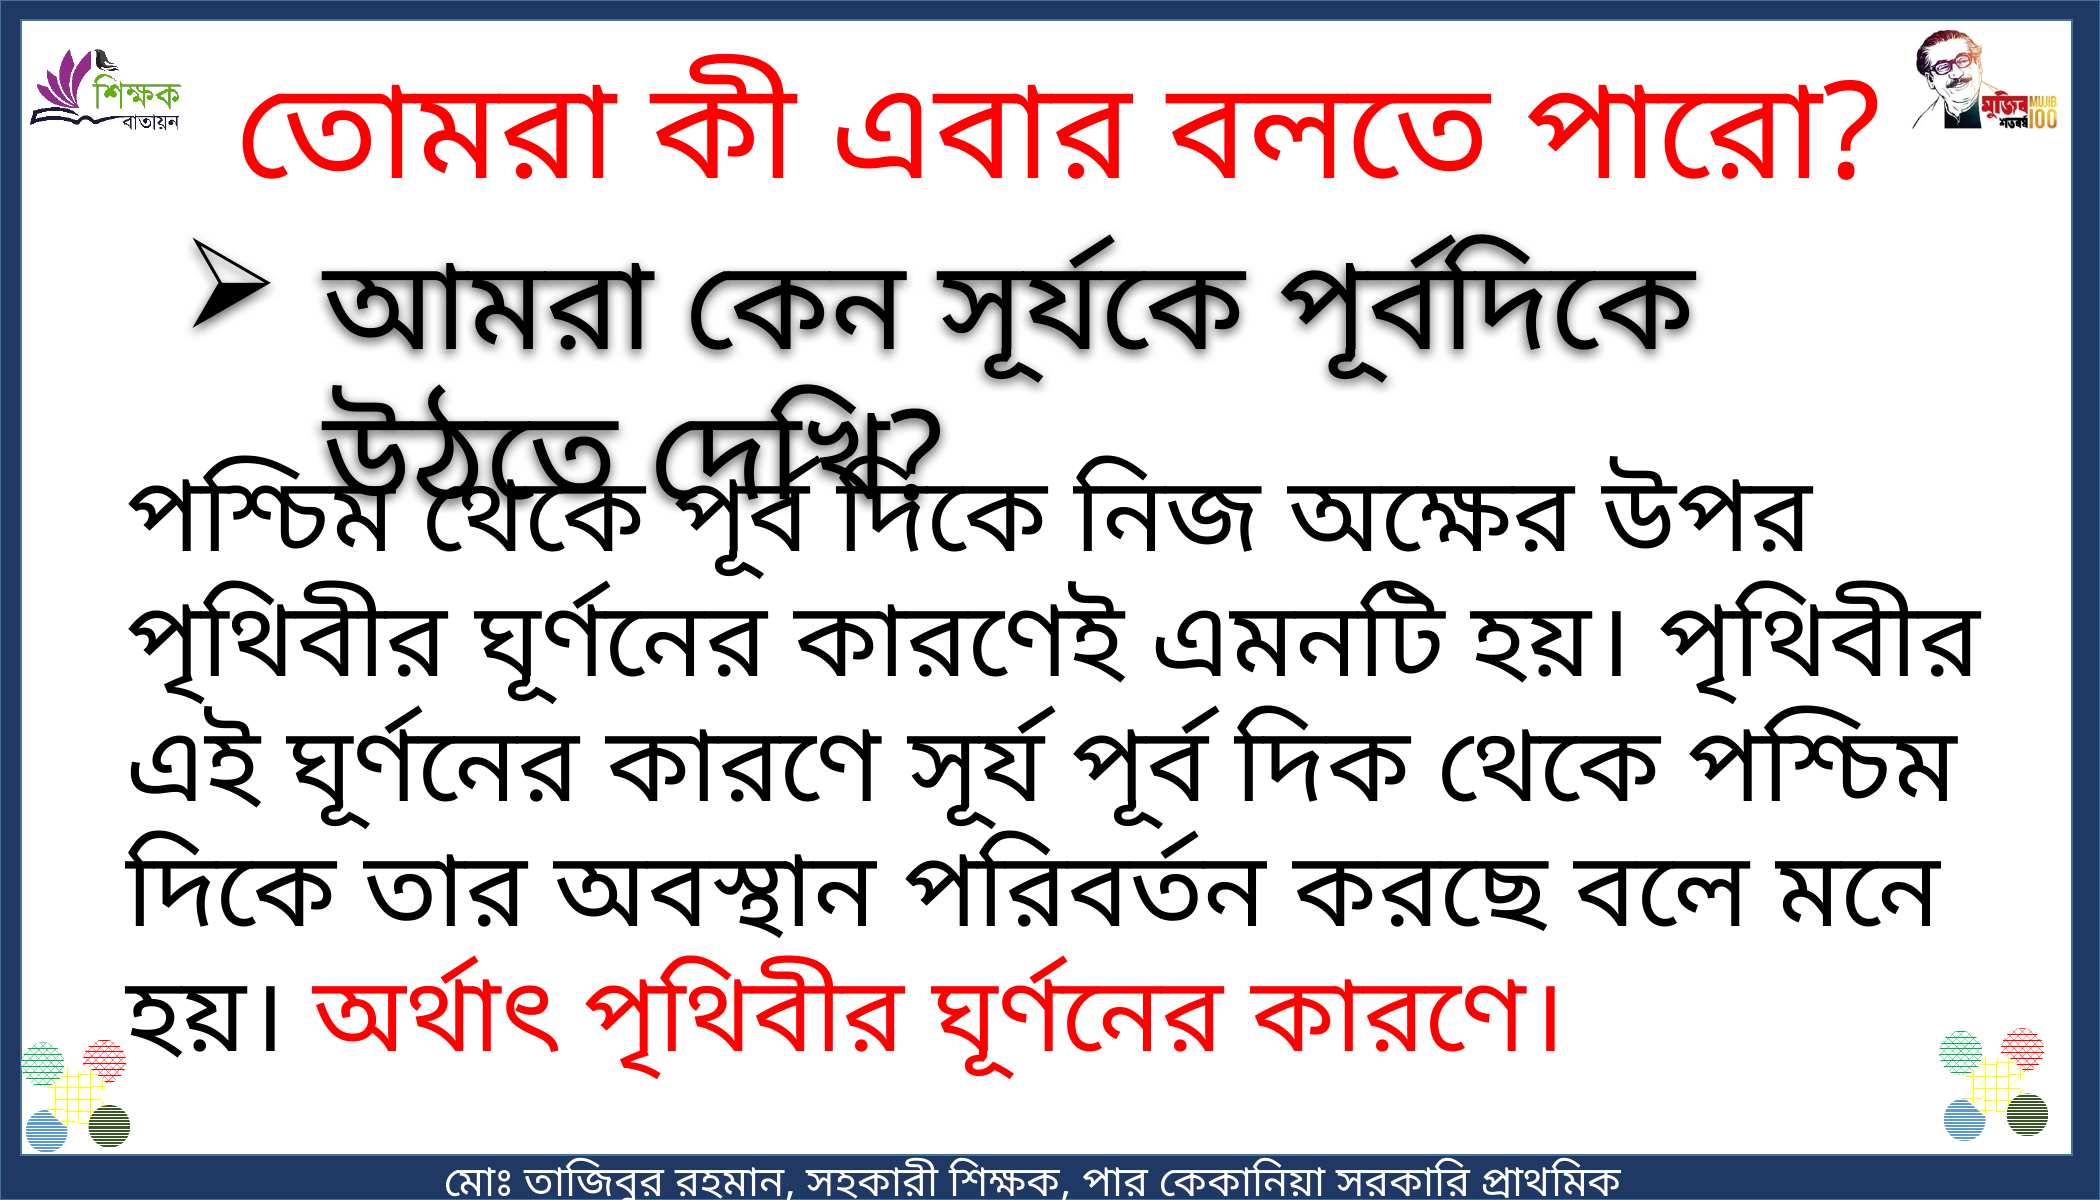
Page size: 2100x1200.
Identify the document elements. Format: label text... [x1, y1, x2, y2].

text_box তোমরা কী এবার বলতে পারো? [188, 36, 1965, 214]
text_box আমরা কেন সূর্যকে পূর্বদিকে উঠতে দেখি? [164, 215, 1925, 441]
text_box পশ্চিম থেকে পূর্ব দিকে নিজ অক্ষের উপর পৃথিবীর ঘূর্ণনের কারণেই এমনটি হয়। পৃথিবীর এই ঘূর্ণনের কারণে সূর্য পূর্ব দিক থেকে পশ্চিম দিকে তার অবস্থান পরিবর্তন করছে বলে মনে হয়। অর্থাৎ পৃথিবীর ঘূর্ণনের কারণে। [115, 441, 2100, 1078]
picture [1909, 28, 2063, 131]
picture [20, 6, 195, 181]
